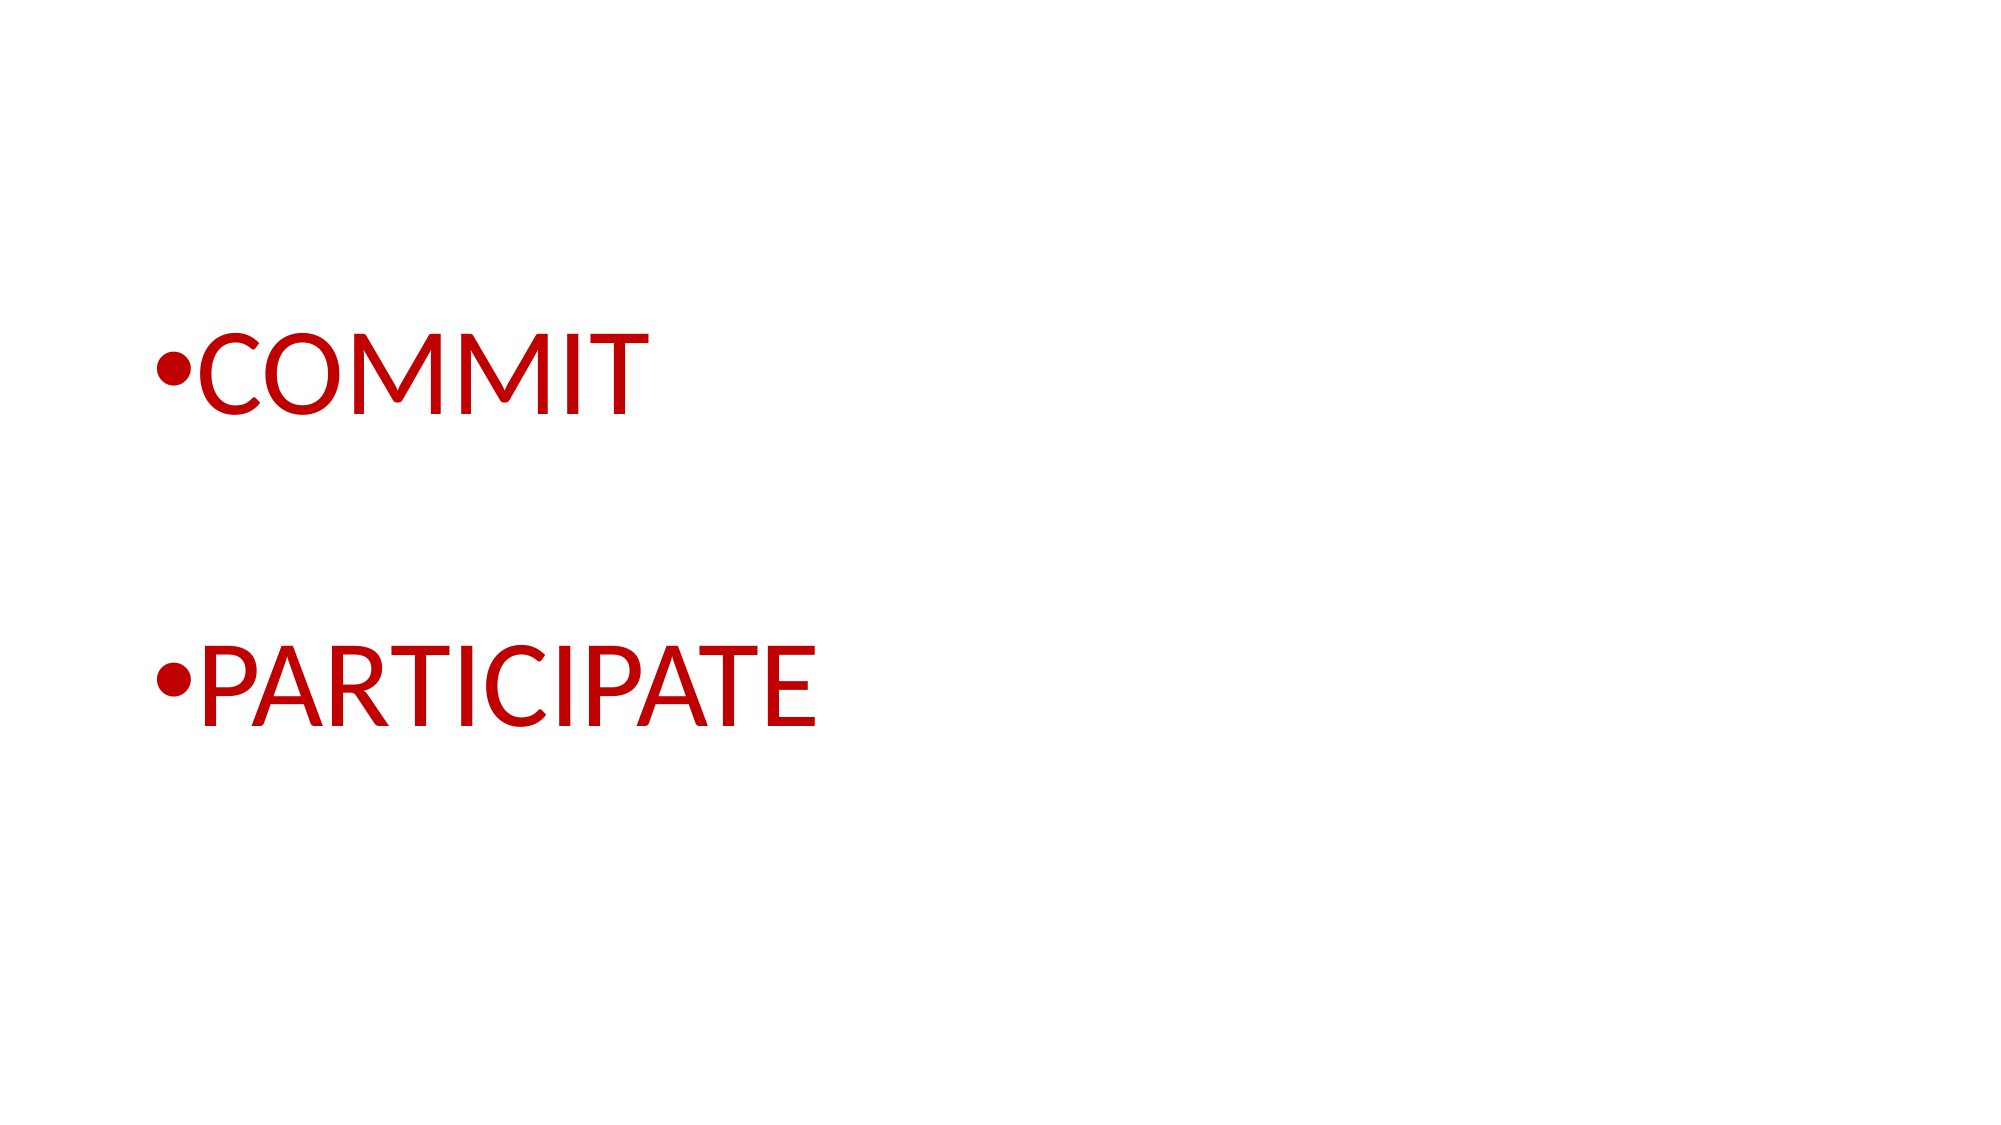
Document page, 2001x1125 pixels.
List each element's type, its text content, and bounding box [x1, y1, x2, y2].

list COMMIT PARTICIPATE [137, 299, 1863, 1014]
